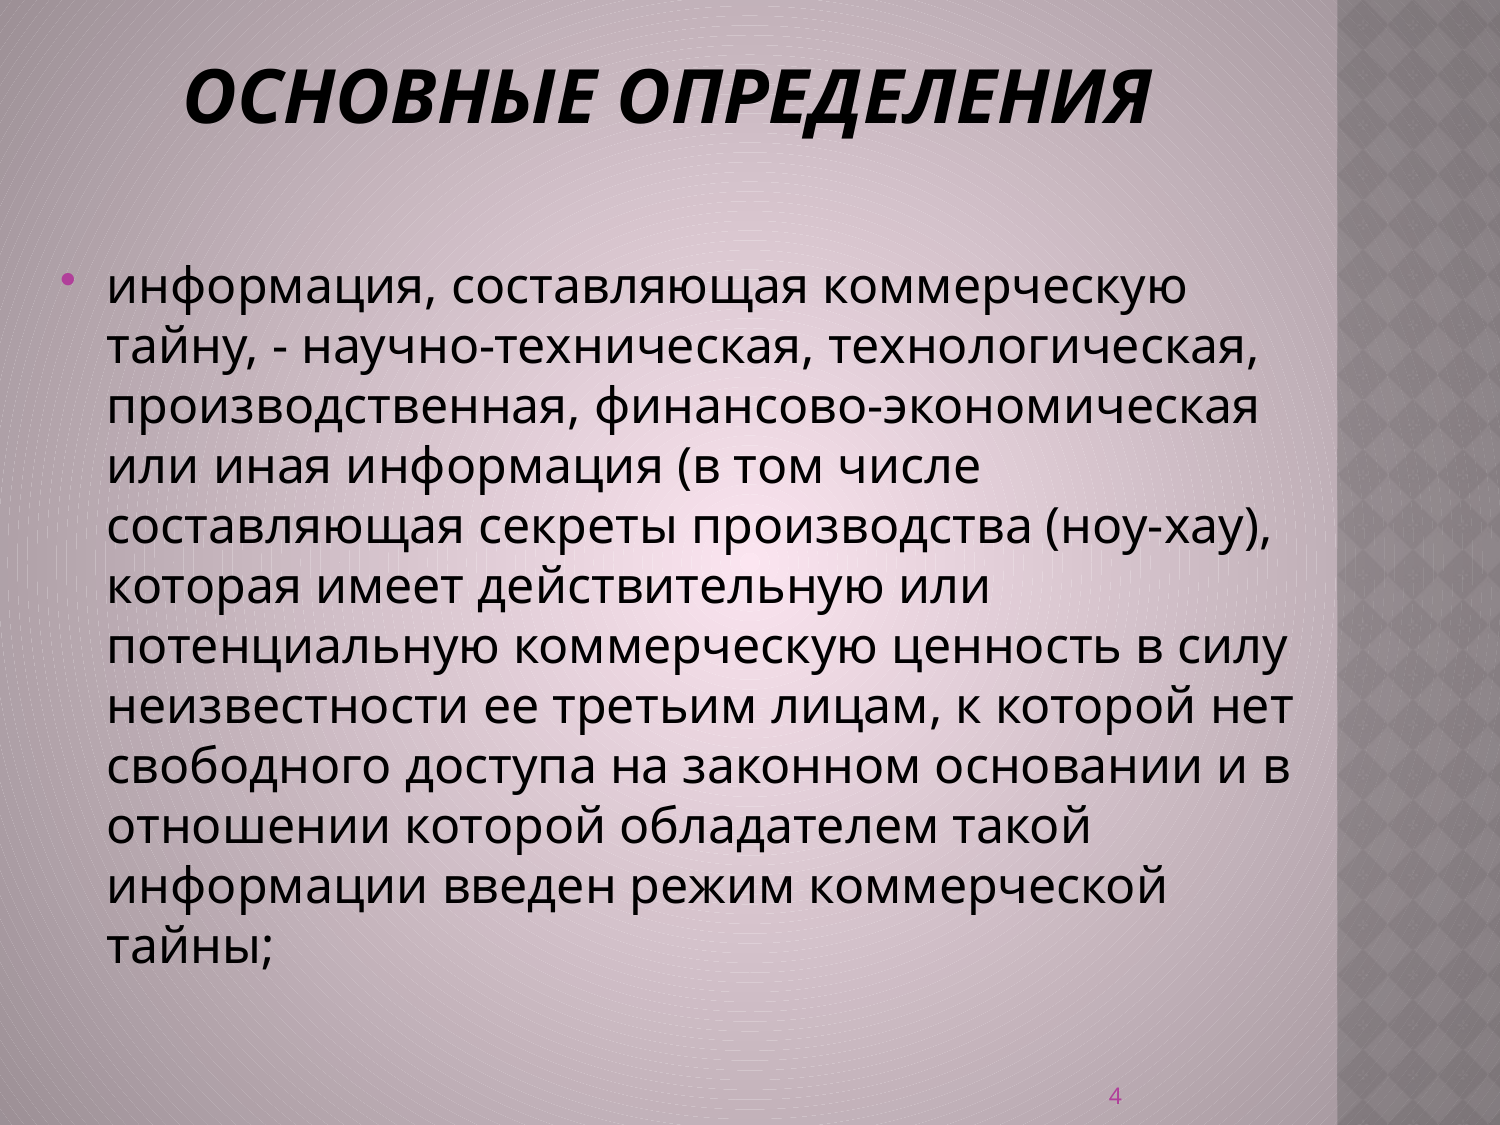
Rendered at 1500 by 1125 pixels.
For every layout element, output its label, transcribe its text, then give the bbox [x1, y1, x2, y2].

list информация, составляющая коммерческую тайну, - научно-техническая, технологическая, производственная, финансово-экономическая или иная информация (в том числе составляющая секреты производства (ноу-хау), которая имеет действительную или потенциальную коммерческую ценность в силу неизвестности ее третьим лицам, к которой нет свободного доступа на законном основании и в отношении которой обладателем такой информации введен режим коммерческой тайны; [46, 245, 1337, 1060]
title Основные Определения [0, 0, 1336, 188]
slide_number 4 [1025, 1075, 1123, 1113]
